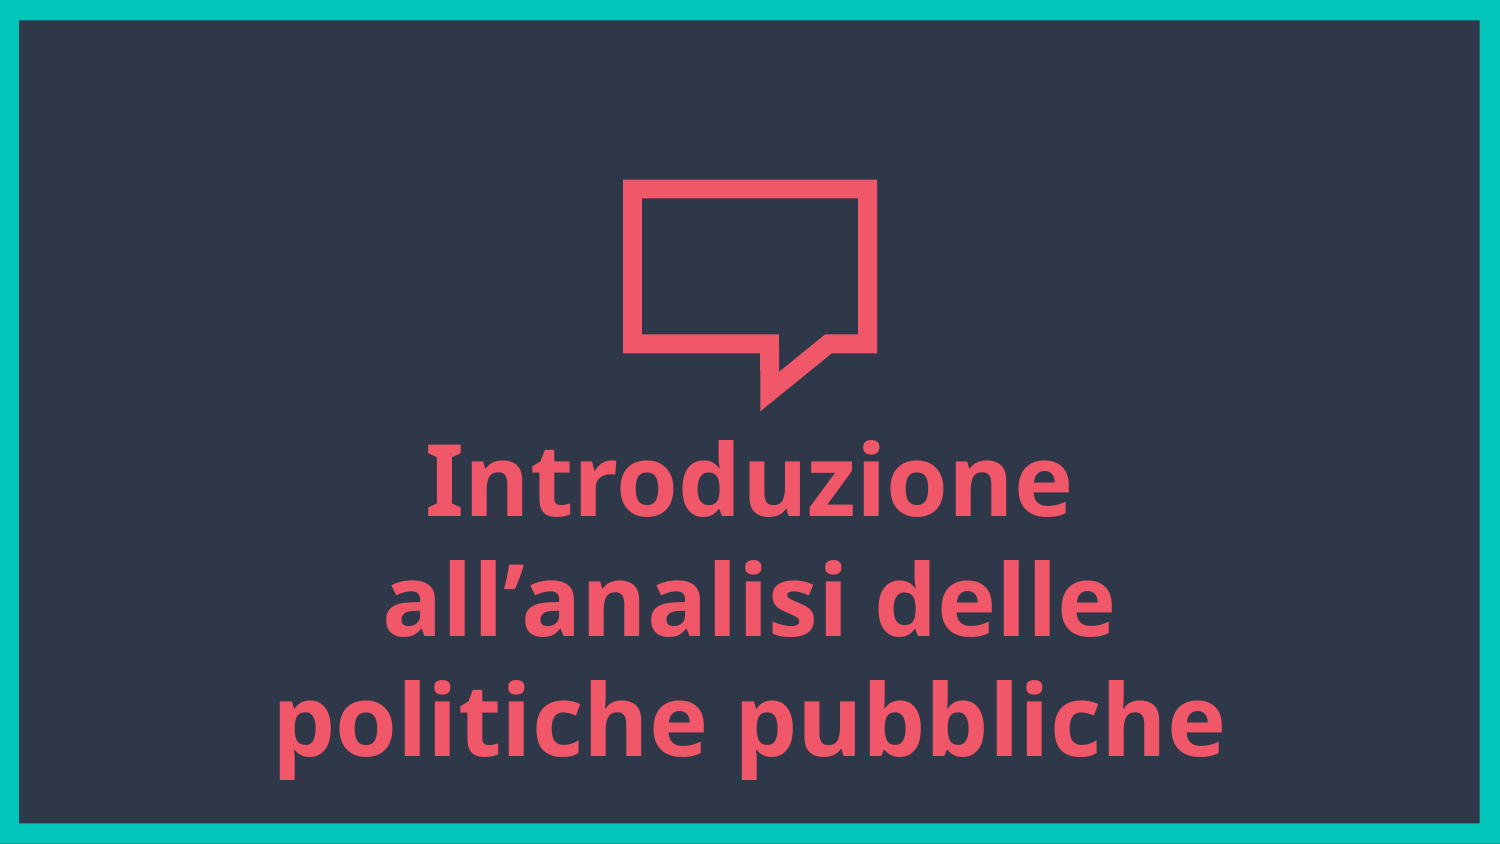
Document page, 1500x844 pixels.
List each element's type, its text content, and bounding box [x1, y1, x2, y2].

title Introduzione all’analisi delle politiche pubbliche [172, 401, 1328, 592]
